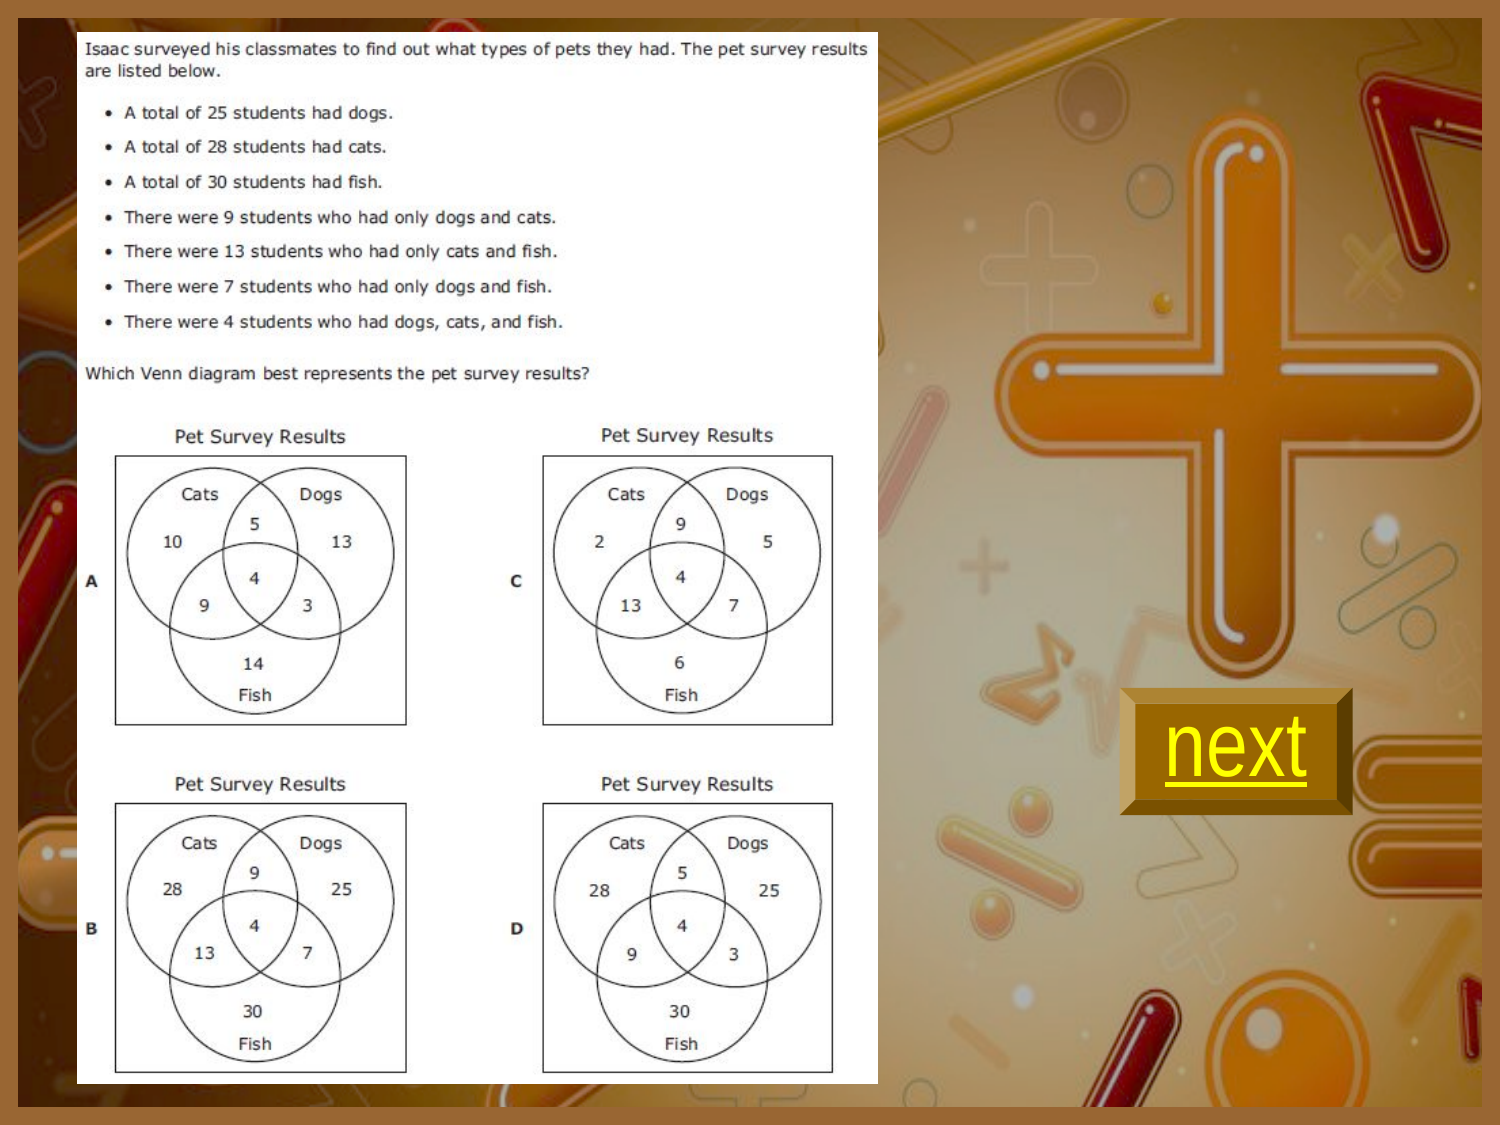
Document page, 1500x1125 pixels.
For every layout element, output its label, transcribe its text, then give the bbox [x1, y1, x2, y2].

picture [77, 32, 878, 1084]
list 2 x 2 [0, 0, 1500, 1125]
text_box next [1119, 687, 1353, 816]
